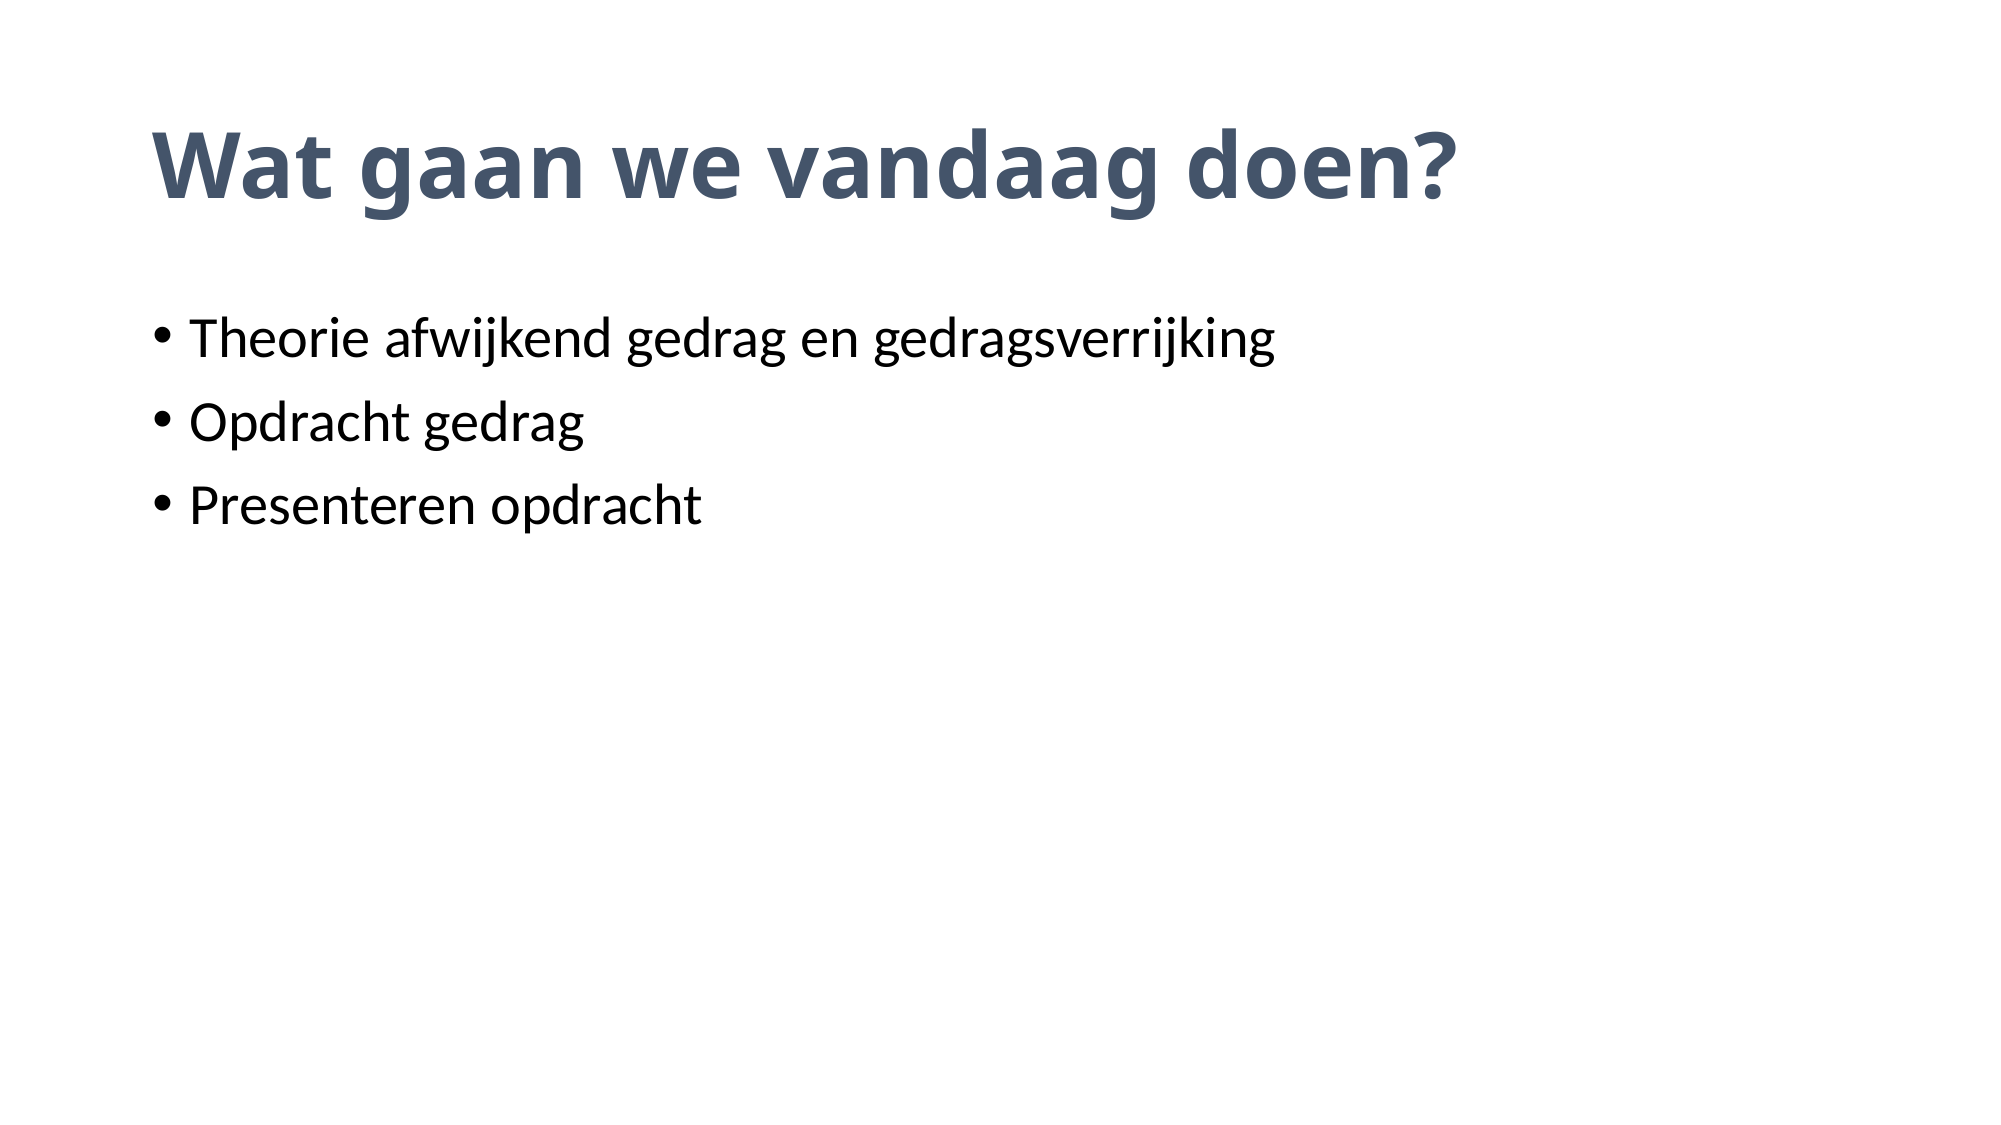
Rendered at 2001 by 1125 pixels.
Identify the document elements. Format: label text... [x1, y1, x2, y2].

title Wat gaan we vandaag doen? [137, 59, 1863, 278]
list Theorie afwijkend gedrag en gedragsverrijking Opdracht gedrag Presenteren opdracht [137, 299, 1863, 1014]
